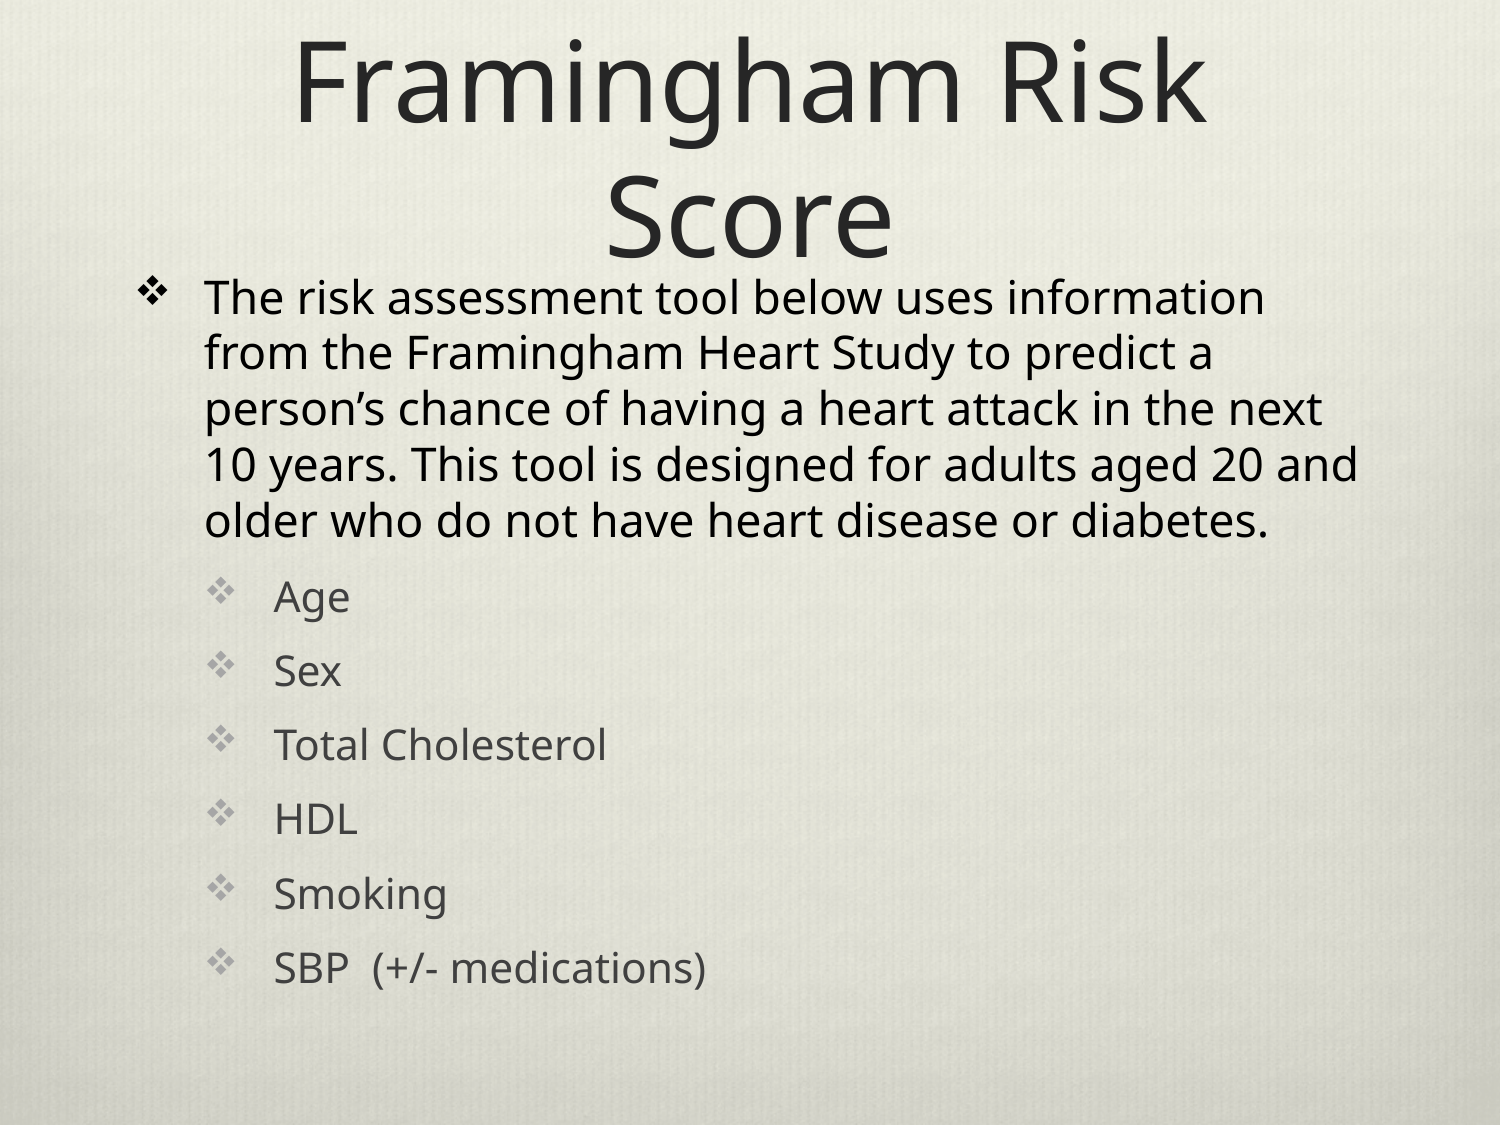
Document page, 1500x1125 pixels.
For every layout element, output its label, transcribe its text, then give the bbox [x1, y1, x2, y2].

list The risk assessment tool below uses information from the Framingham Heart Study to predict a person’s chance of having a heart attack in the next 10 years. This tool is designed for adults aged 20 and older who do not have heart disease or diabetes. Age Sex Total Cholesterol HDL Smoking SBP (+/- medications) [119, 260, 1381, 1011]
title Framingham Risk Score [119, 51, 1381, 240]
